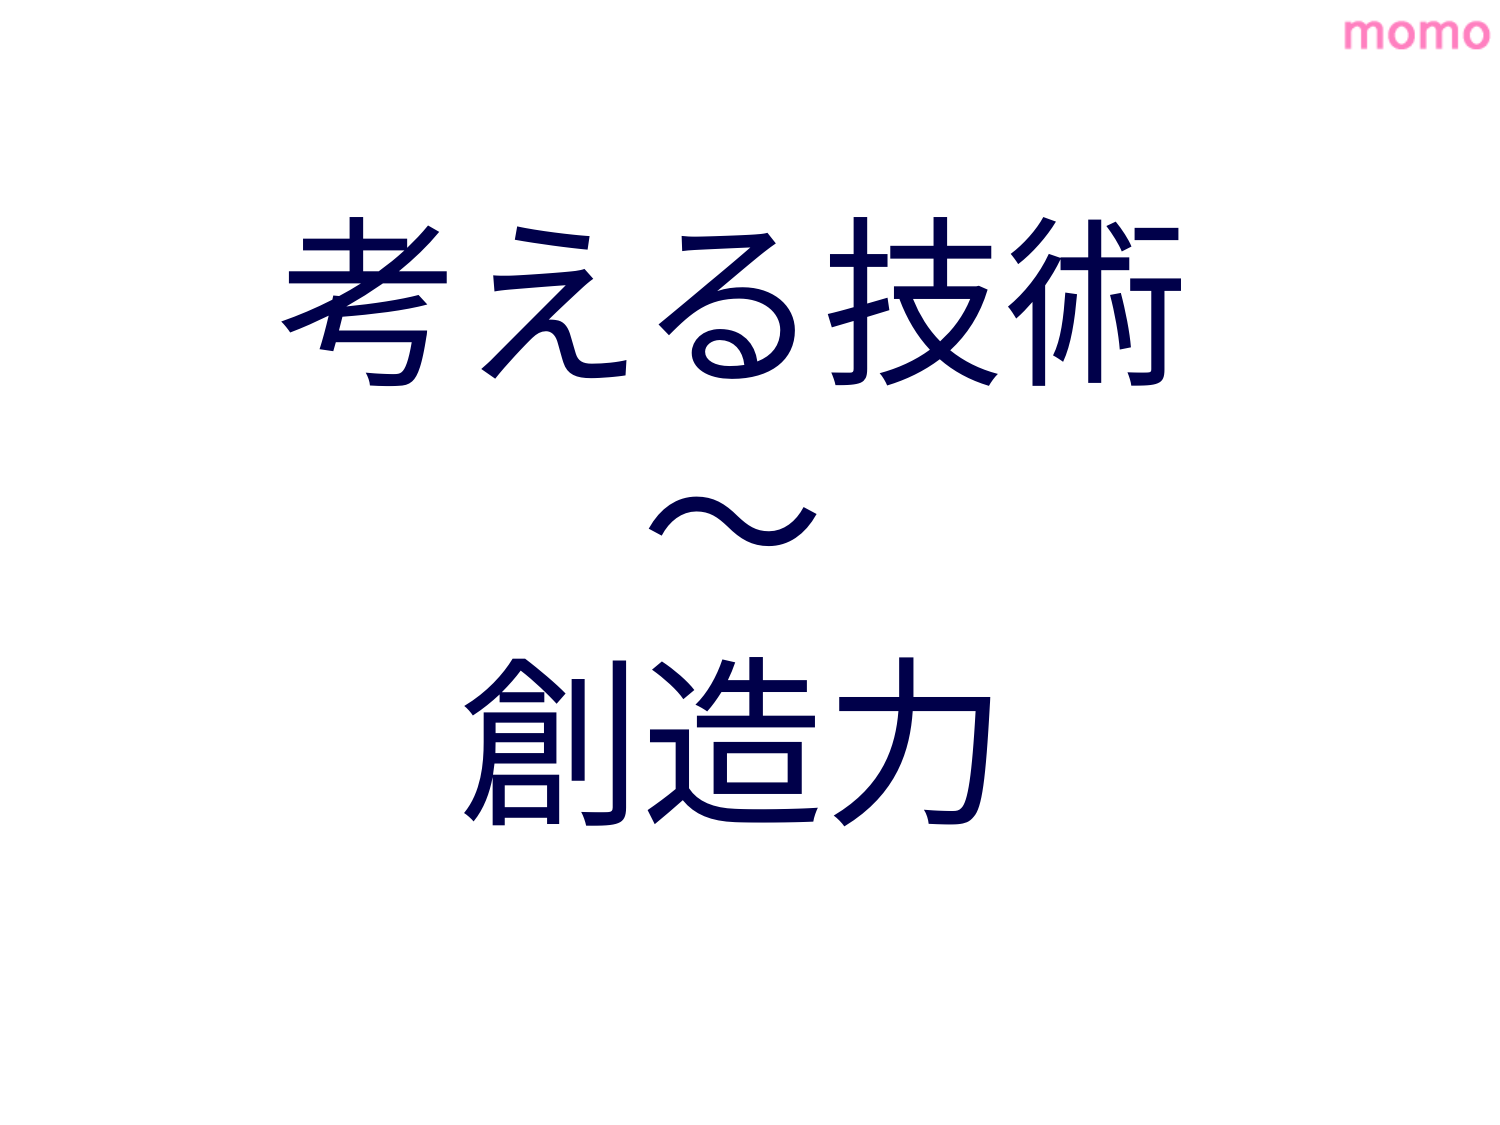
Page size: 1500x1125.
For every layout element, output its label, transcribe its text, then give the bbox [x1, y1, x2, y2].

picture [1333, 3, 1500, 63]
title 考える技術 ～ 創造力 [76, 361, 1390, 454]
